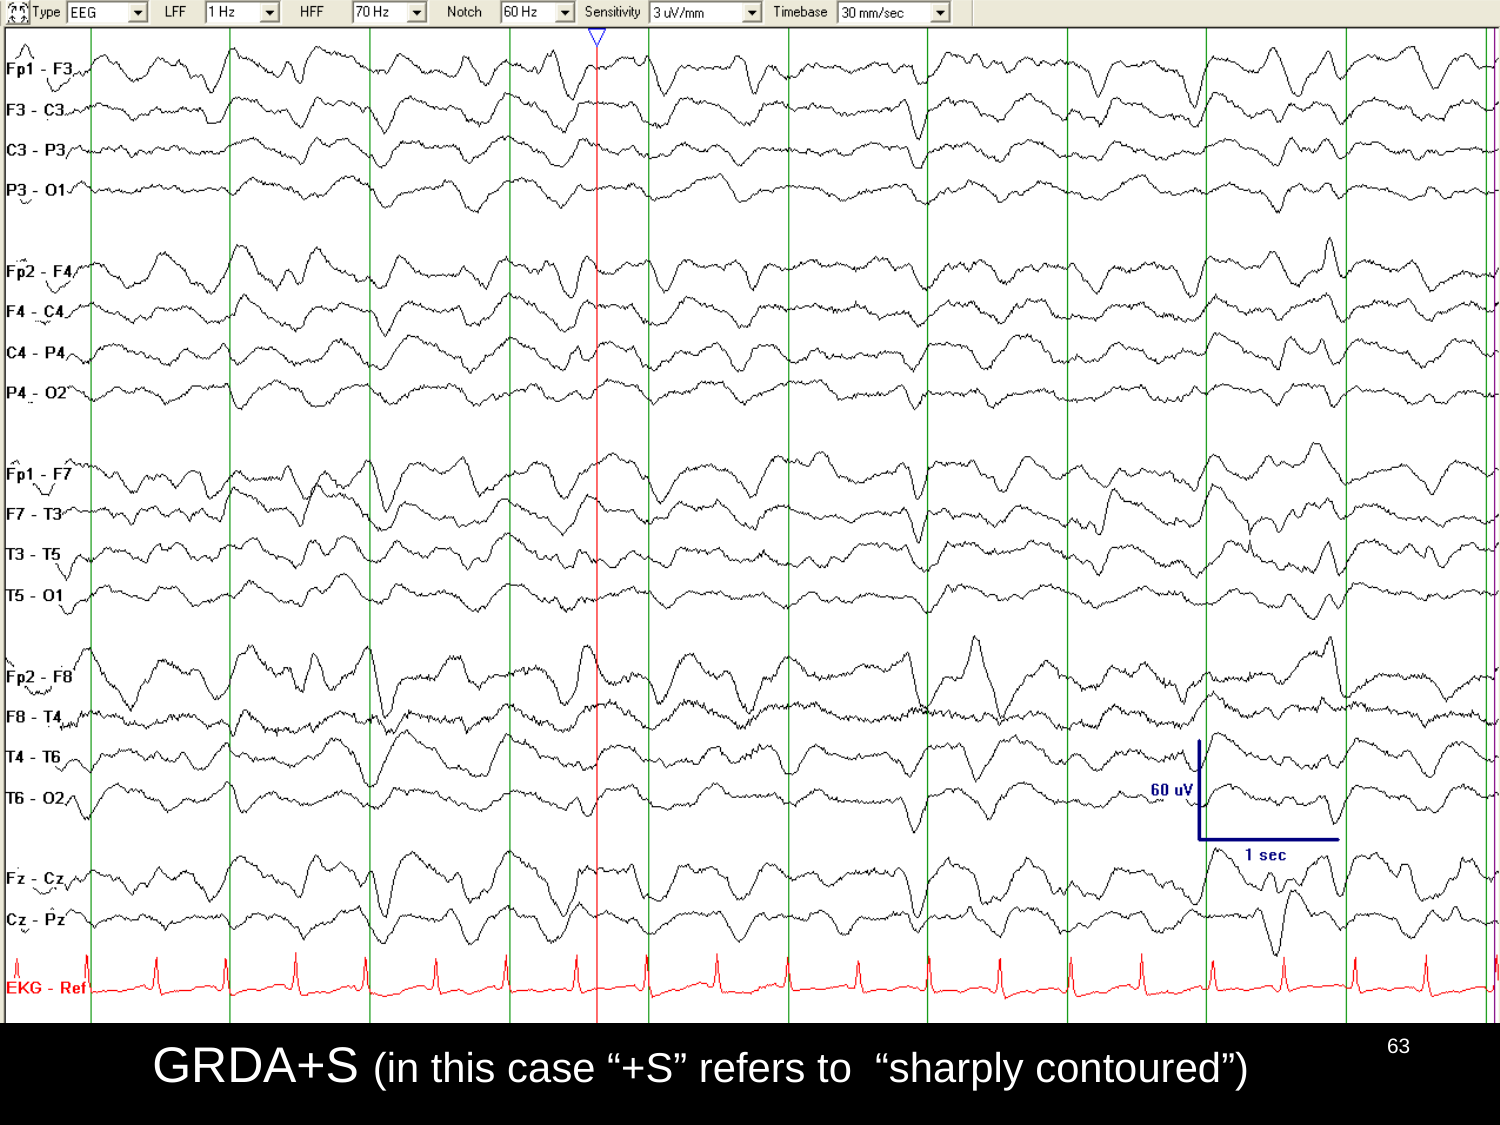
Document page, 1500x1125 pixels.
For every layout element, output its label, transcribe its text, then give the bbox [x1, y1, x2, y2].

slide_number 63 [1074, 1031, 1426, 1101]
picture [0, 0, 1500, 1023]
text_box GRDA+S (in this case “+S” refers to “sharply contoured”) [137, 1031, 1074, 1100]
